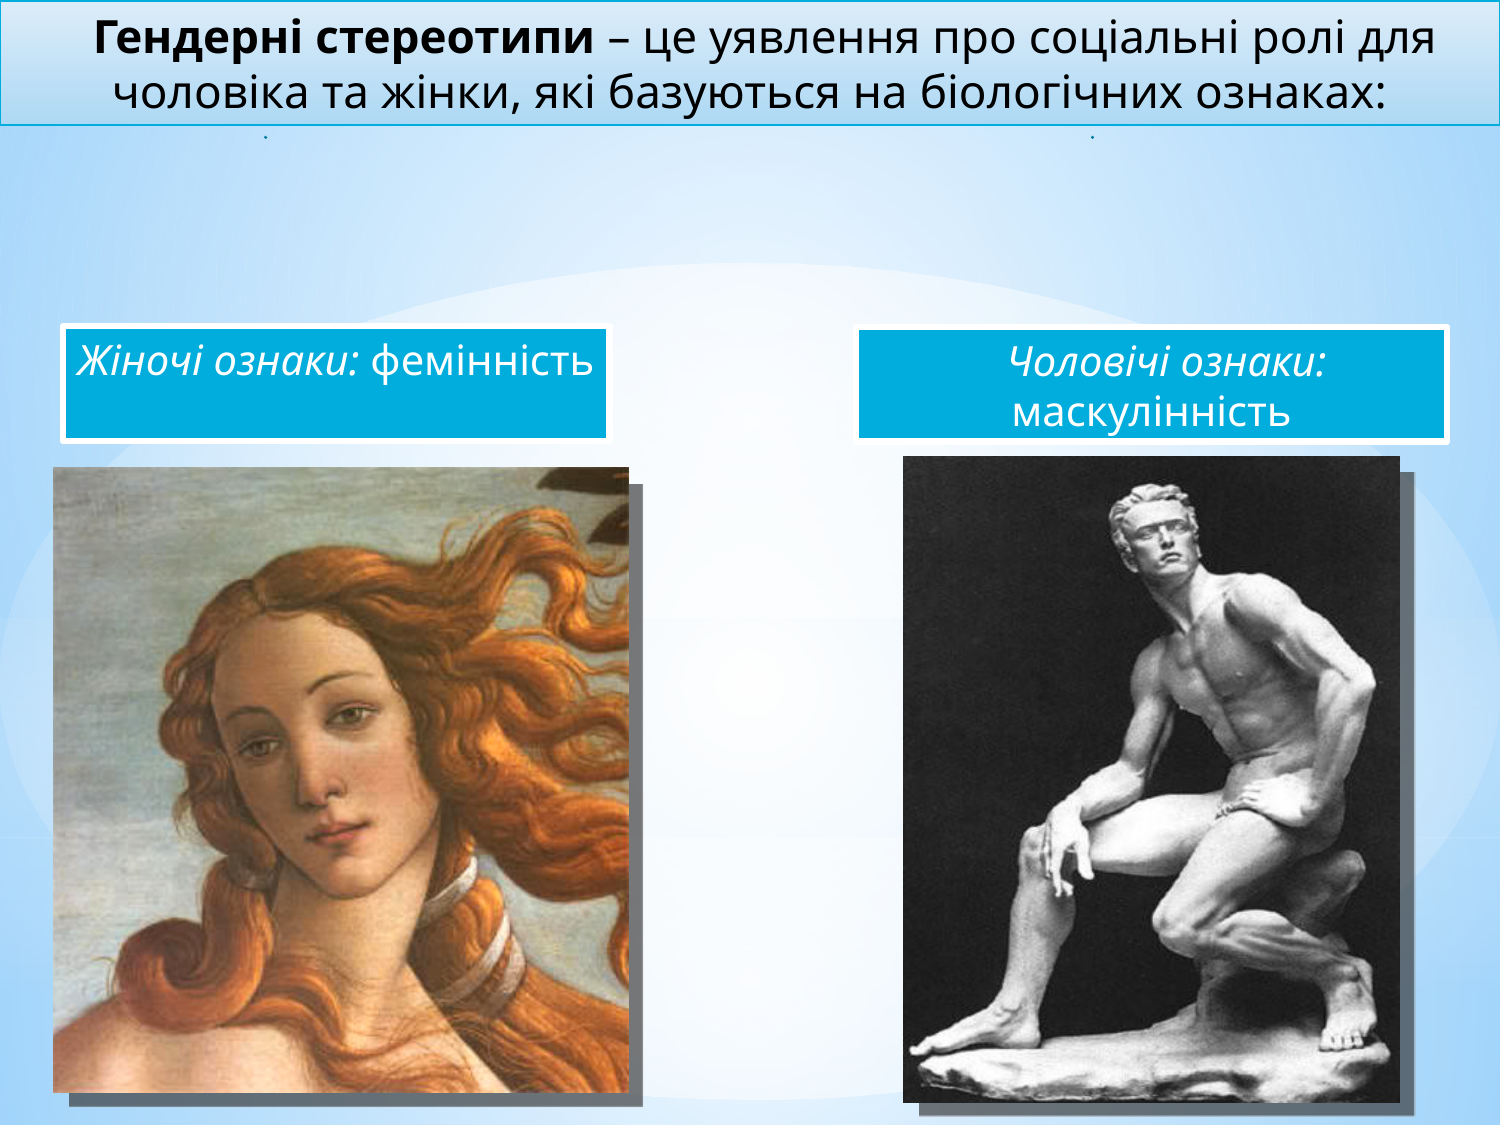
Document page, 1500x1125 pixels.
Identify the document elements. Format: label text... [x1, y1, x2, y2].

picture [52, 467, 629, 1094]
picture [903, 455, 1400, 1103]
text_box Жіночі ознаки: фемінність [62, 326, 610, 441]
text_box Чоловічі ознаки: маскулiнність [856, 326, 1447, 442]
text_box Гендерні стереотипи – це уявлення про соціальні ролі для чоловіка та жінки, які базуються на біологічних ознаках: [0, 0, 1500, 126]
